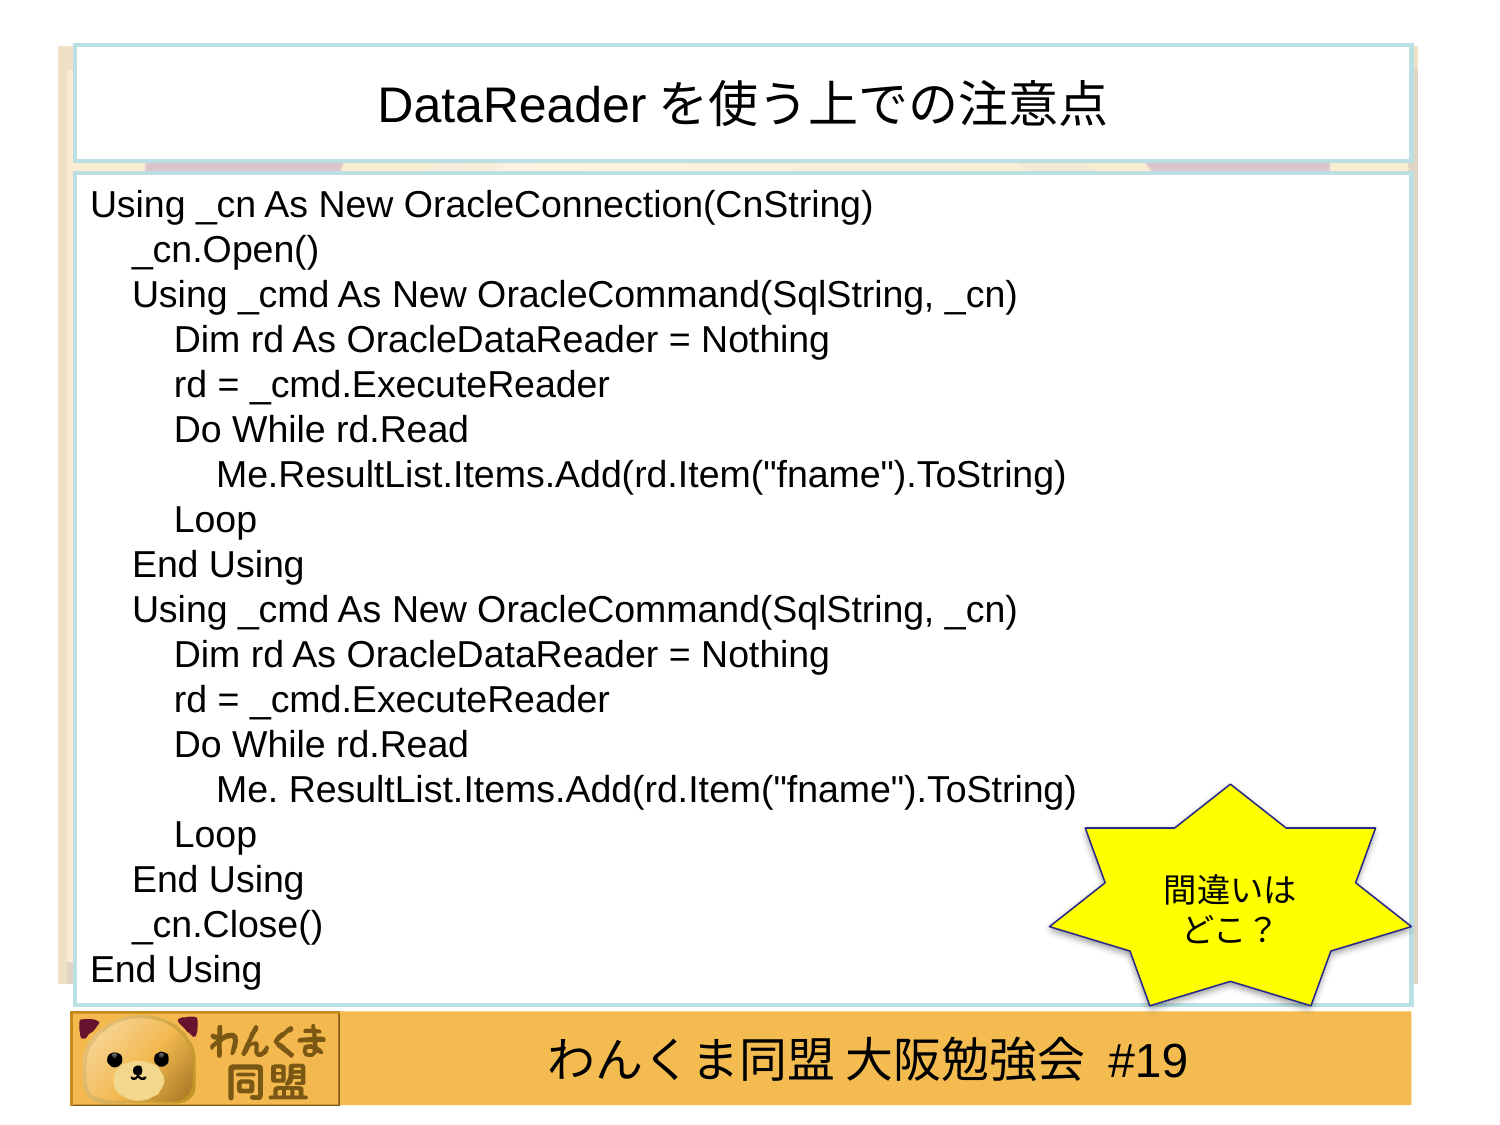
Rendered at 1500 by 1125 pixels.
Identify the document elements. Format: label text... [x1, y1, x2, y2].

text_box 間違いは どこ？ [1048, 783, 1413, 1007]
picture [70, 1011, 340, 1106]
picture [58, 46, 1418, 984]
title DataReaderを使う上での注意点 [73, 43, 1414, 163]
list Using _cn As New OracleConnection(CnString) _cn.Open() Using _cmd As New OracleCommand(SqlString, _cn) Dim rd As OracleDataReader = Nothing rd = _cmd.ExecuteReader Do While rd.Read Me.ResultList.Items.Add(rd.Item("fname").ToString) Loop End Using Using _cmd As New OracleCommand(SqlString, _cn) Dim rd As OracleDataReader = Nothing rd = _cmd.ExecuteReader Do While rd.Read Me. ResultList.Items.Add(rd.Item("fname").ToString) Loop End Using _cn.Close() End Using [73, 171, 1414, 1007]
